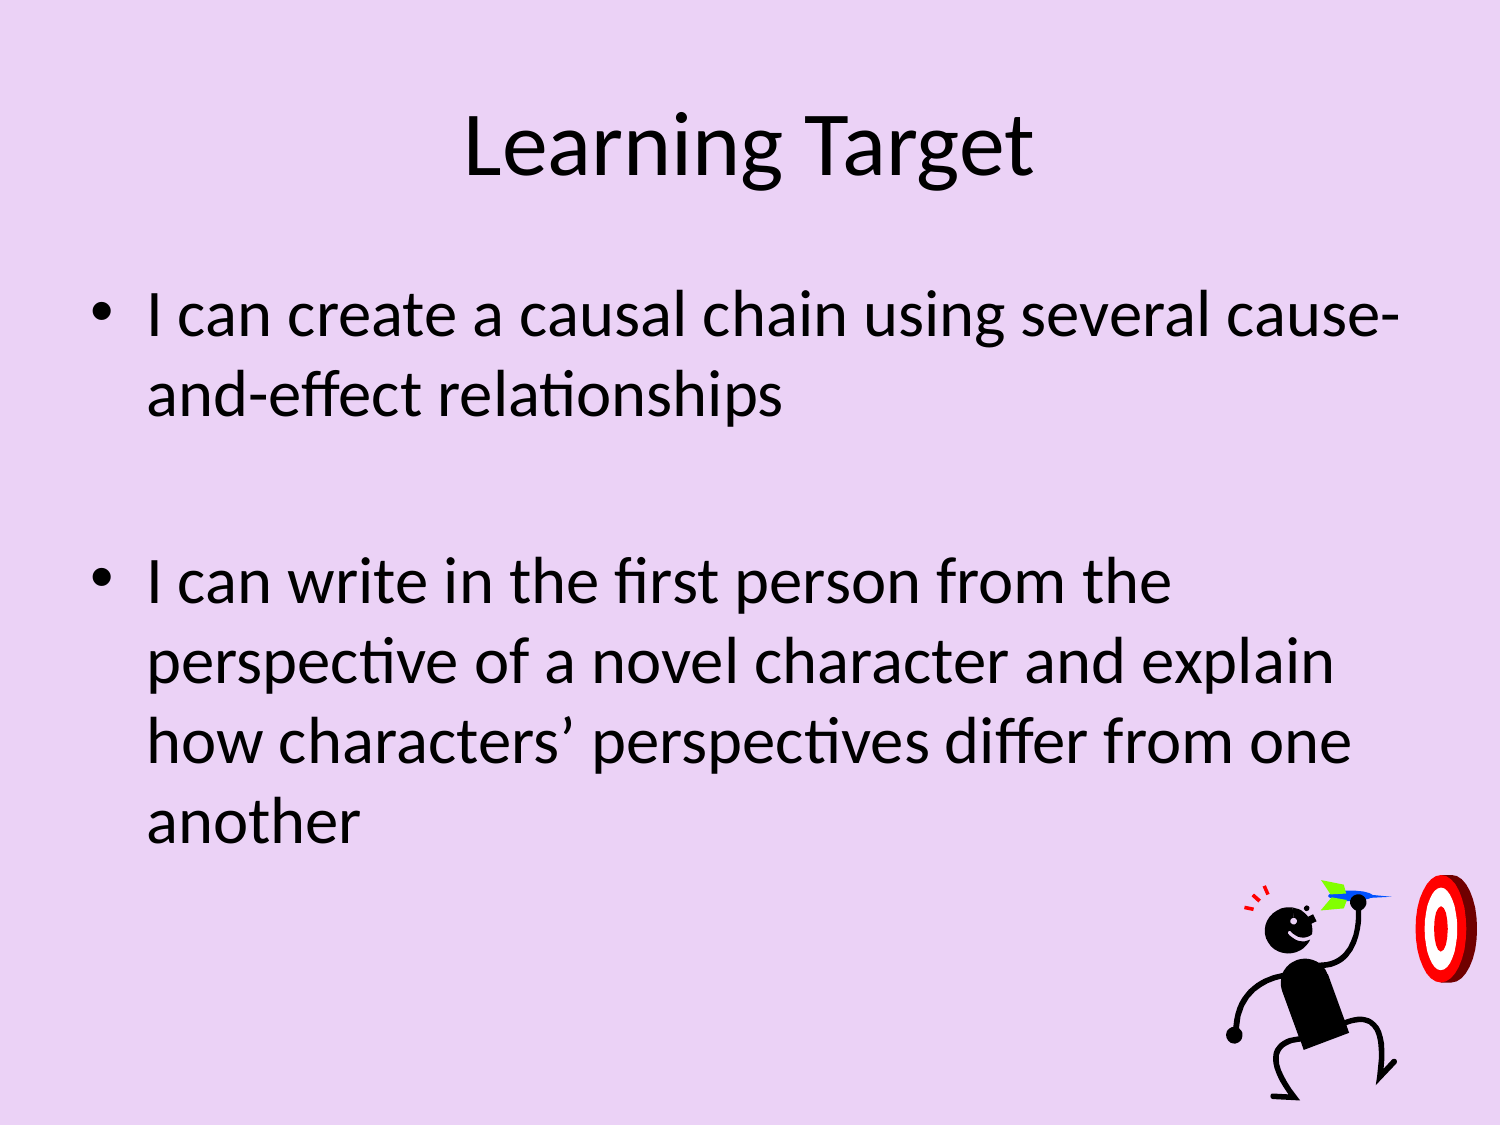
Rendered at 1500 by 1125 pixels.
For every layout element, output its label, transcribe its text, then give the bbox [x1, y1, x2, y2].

picture [1224, 874, 1478, 1101]
list I can create a causal chain using several cause-and-effect relationships I can write in the first person from the perspective of a novel character and explain how characters’ perspectives differ from one another [75, 262, 1425, 1005]
title Learning Target [75, 45, 1425, 233]
